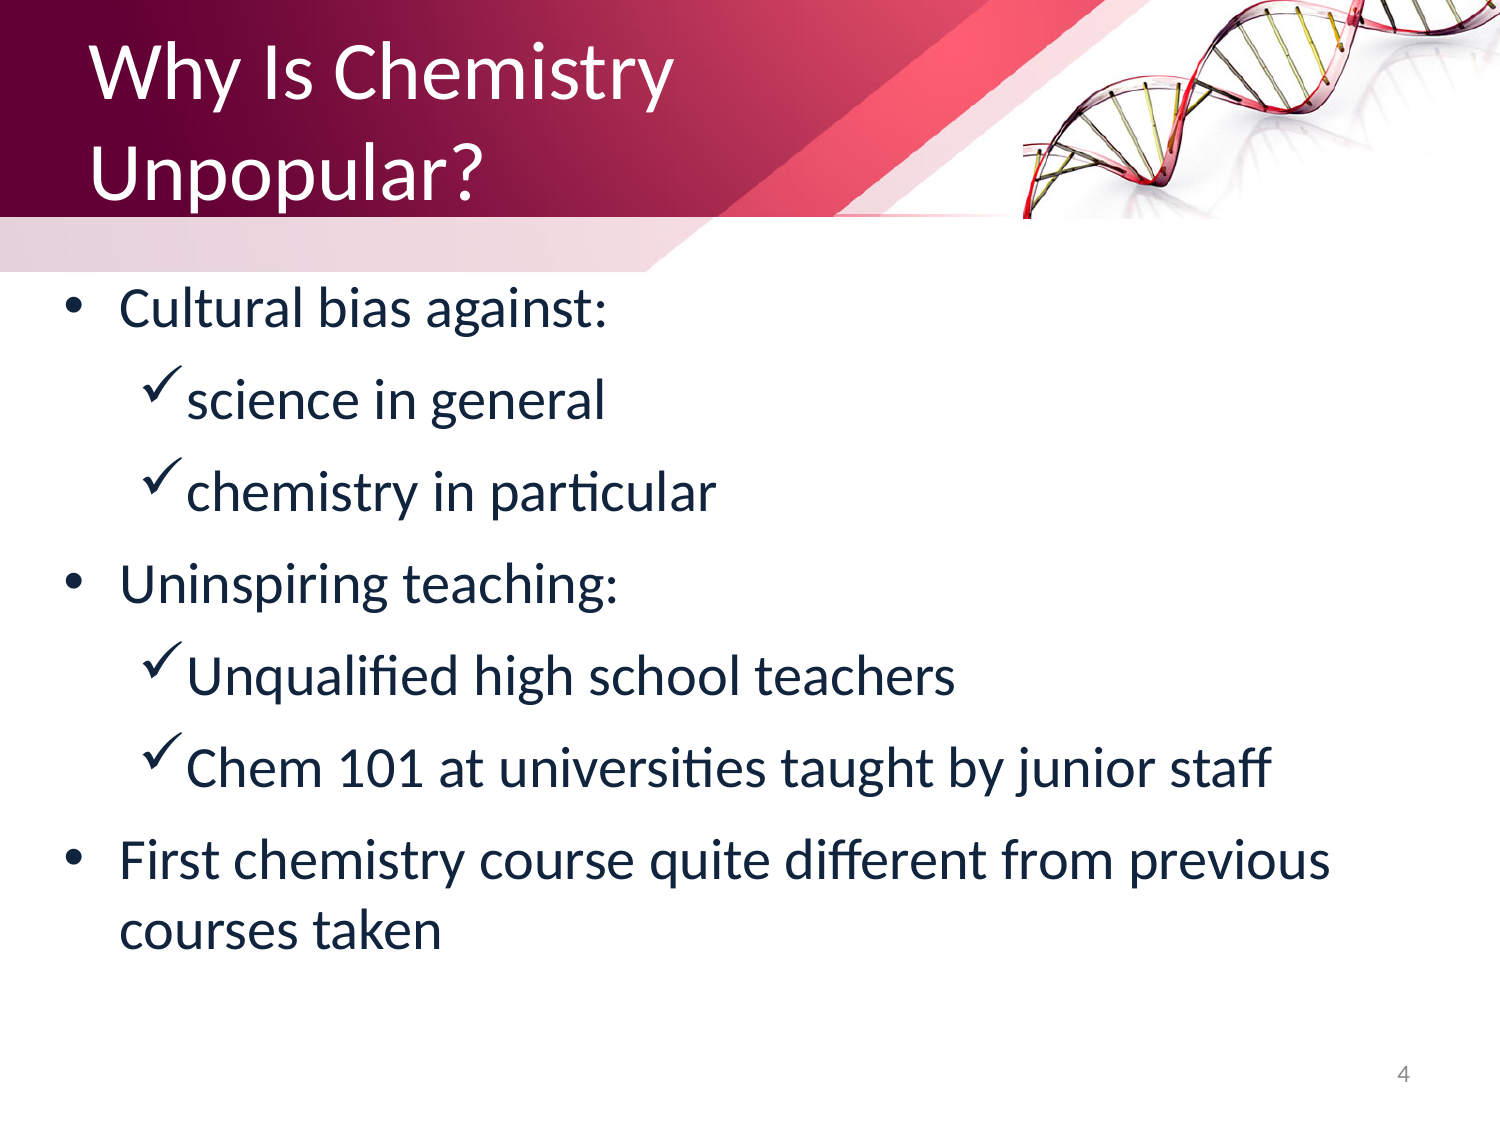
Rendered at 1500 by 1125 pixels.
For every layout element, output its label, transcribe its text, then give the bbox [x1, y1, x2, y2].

list Cultural bias against: science in general chemistry in particular Uninspiring teaching: Unqualified high school teachers Chem 101 at universities taught by junior staff First chemistry course quite different from previous courses taken [48, 261, 1452, 1089]
picture [0, 0, 1500, 1125]
title Why Is Chemistry Unpopular? [73, 24, 1424, 209]
slide_number 4 [1074, 1042, 1425, 1103]
